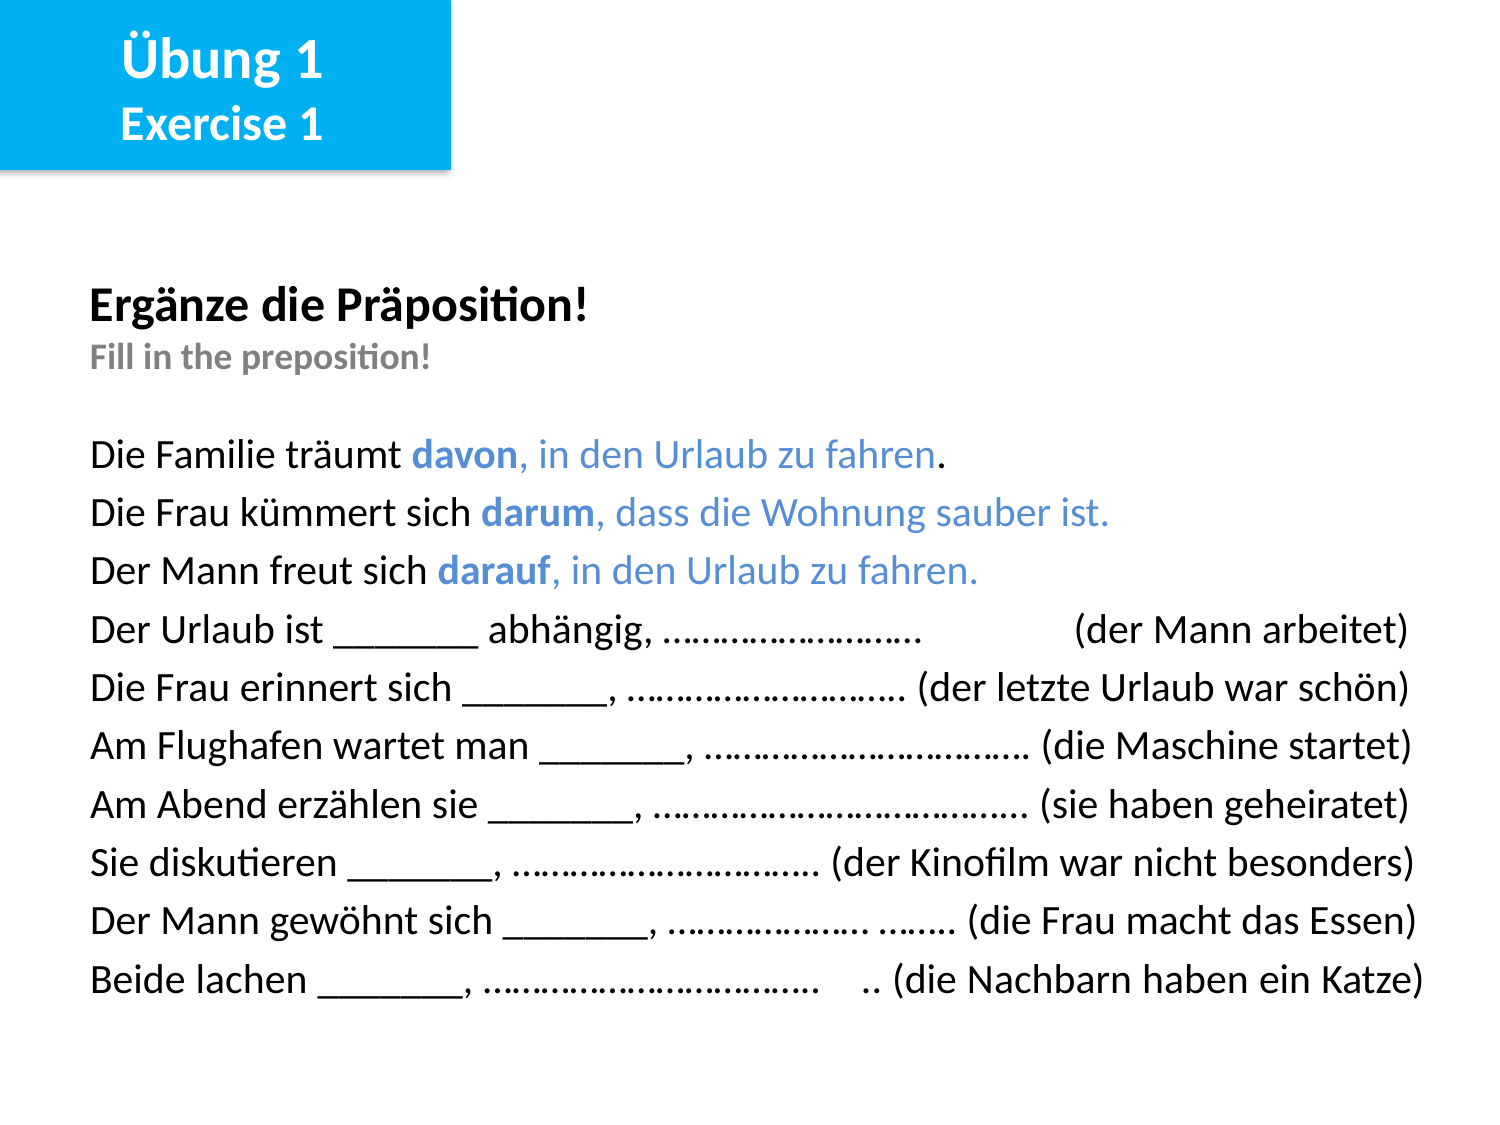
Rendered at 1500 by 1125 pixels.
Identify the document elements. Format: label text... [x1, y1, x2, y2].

list Die Familie träumt davon, in den Urlaub zu fahren. Die Frau kümmert sich darum, dass die Wohnung sauber ist. Der Mann freut sich darauf, in den Urlaub zu fahren. Der Urlaub ist _______ abhängig, ……………………… (der Mann arbeitet) Die Frau erinnert sich _______, ……………………….. (der letzte Urlaub war schön) Am Flughafen wartet man _______, ……………………………. (die Maschine startet) Am Abend erzählen sie _______, ………………………………... (sie haben geheiratet) Sie diskutieren _______, ………………………….. (der Kinofilm war nicht besonders) Der Mann gewöhnt sich _______, ………………… …….. (die Frau macht das Essen) Beide lachen _______, …………………………….. .. (die Nachbarn haben ein Katze) [75, 418, 1441, 1045]
text_box Ergänze die Präposition! Fill in the preposition! [74, 264, 1465, 444]
text_box Übung 1 Exercise 1 [0, 0, 451, 170]
